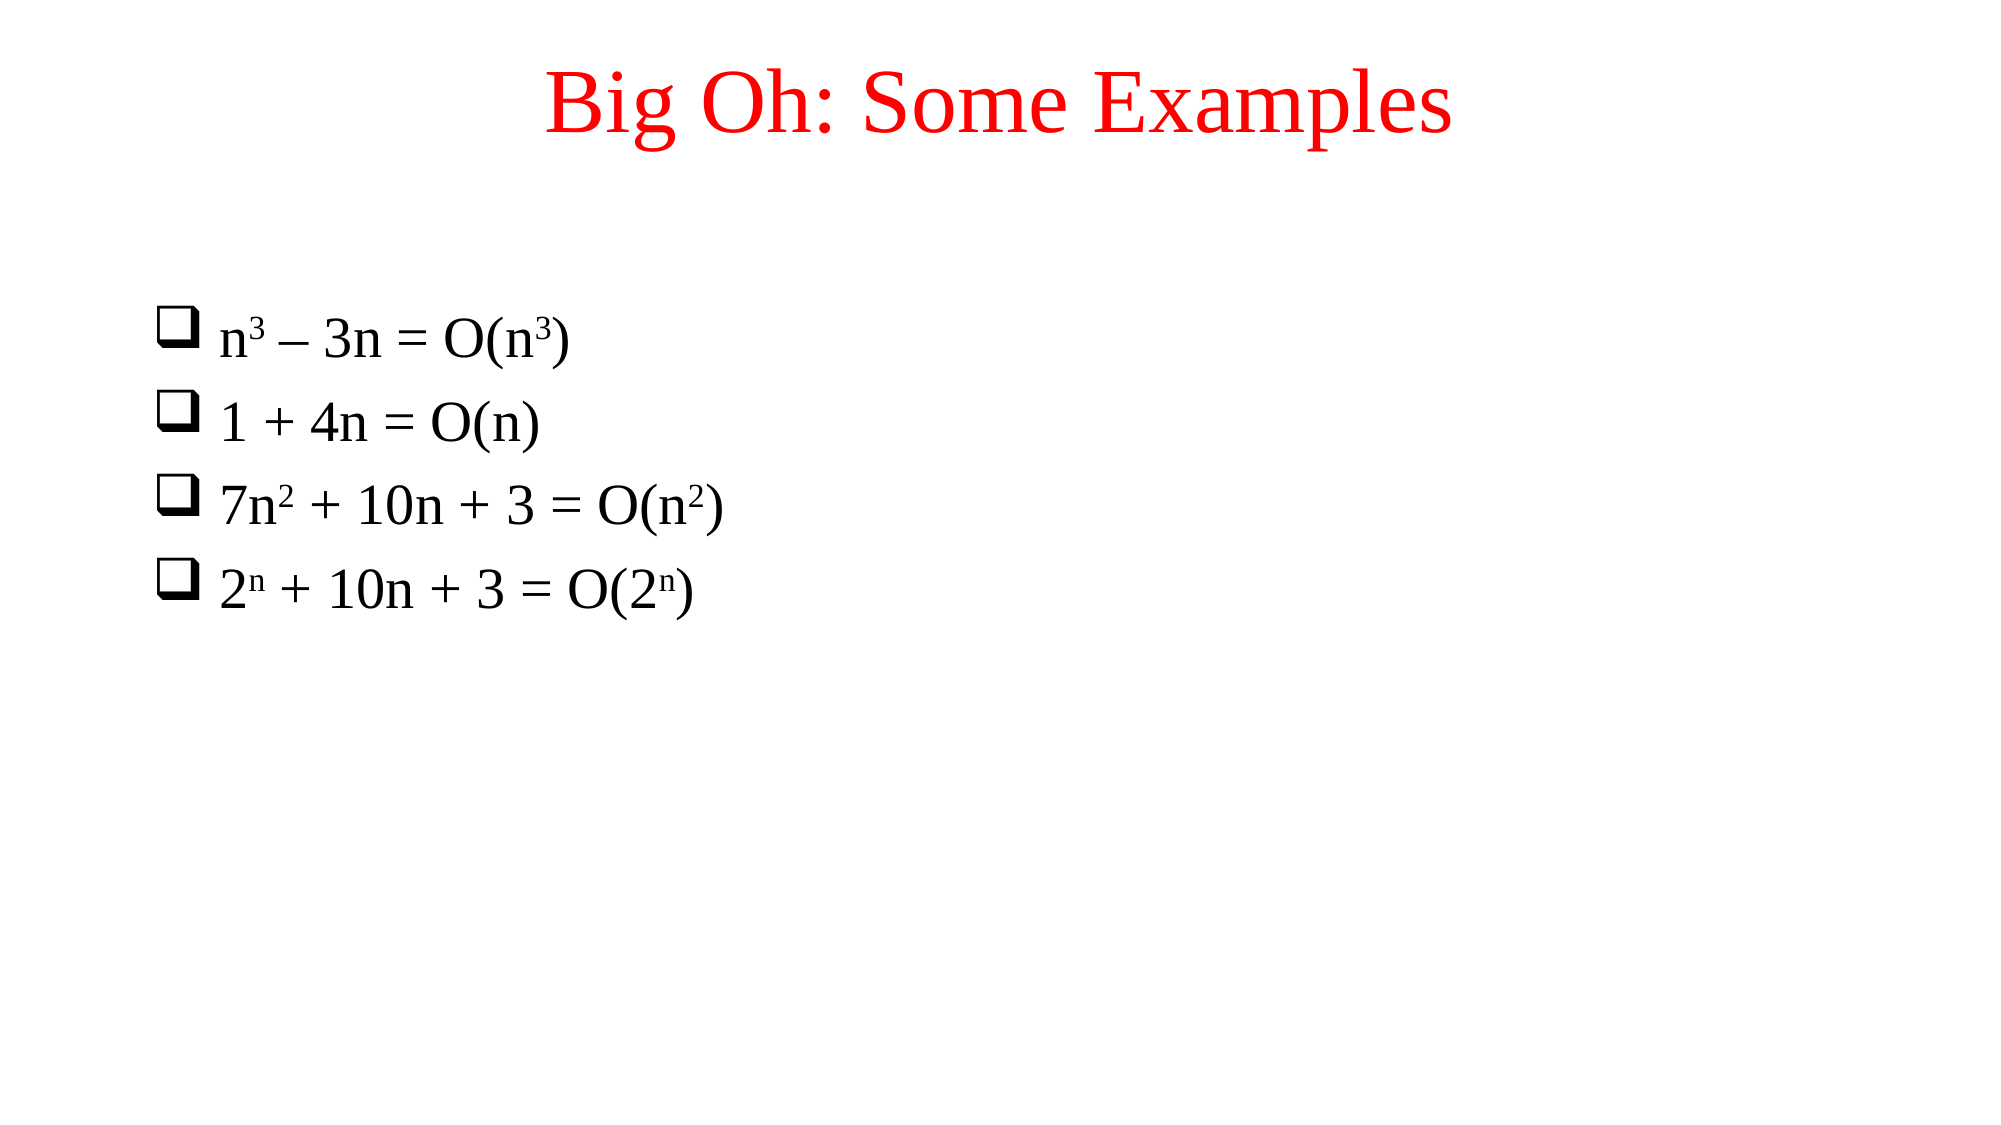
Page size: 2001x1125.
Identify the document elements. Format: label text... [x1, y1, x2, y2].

title Big Oh: Some Examples [324, 44, 1676, 162]
list n3 – 3n = O(n3) 1 + 4n = O(n) 7n2 + 10n + 3 = O(n2) 2n + 10n + 3 = O(2n) [137, 299, 1863, 1014]
